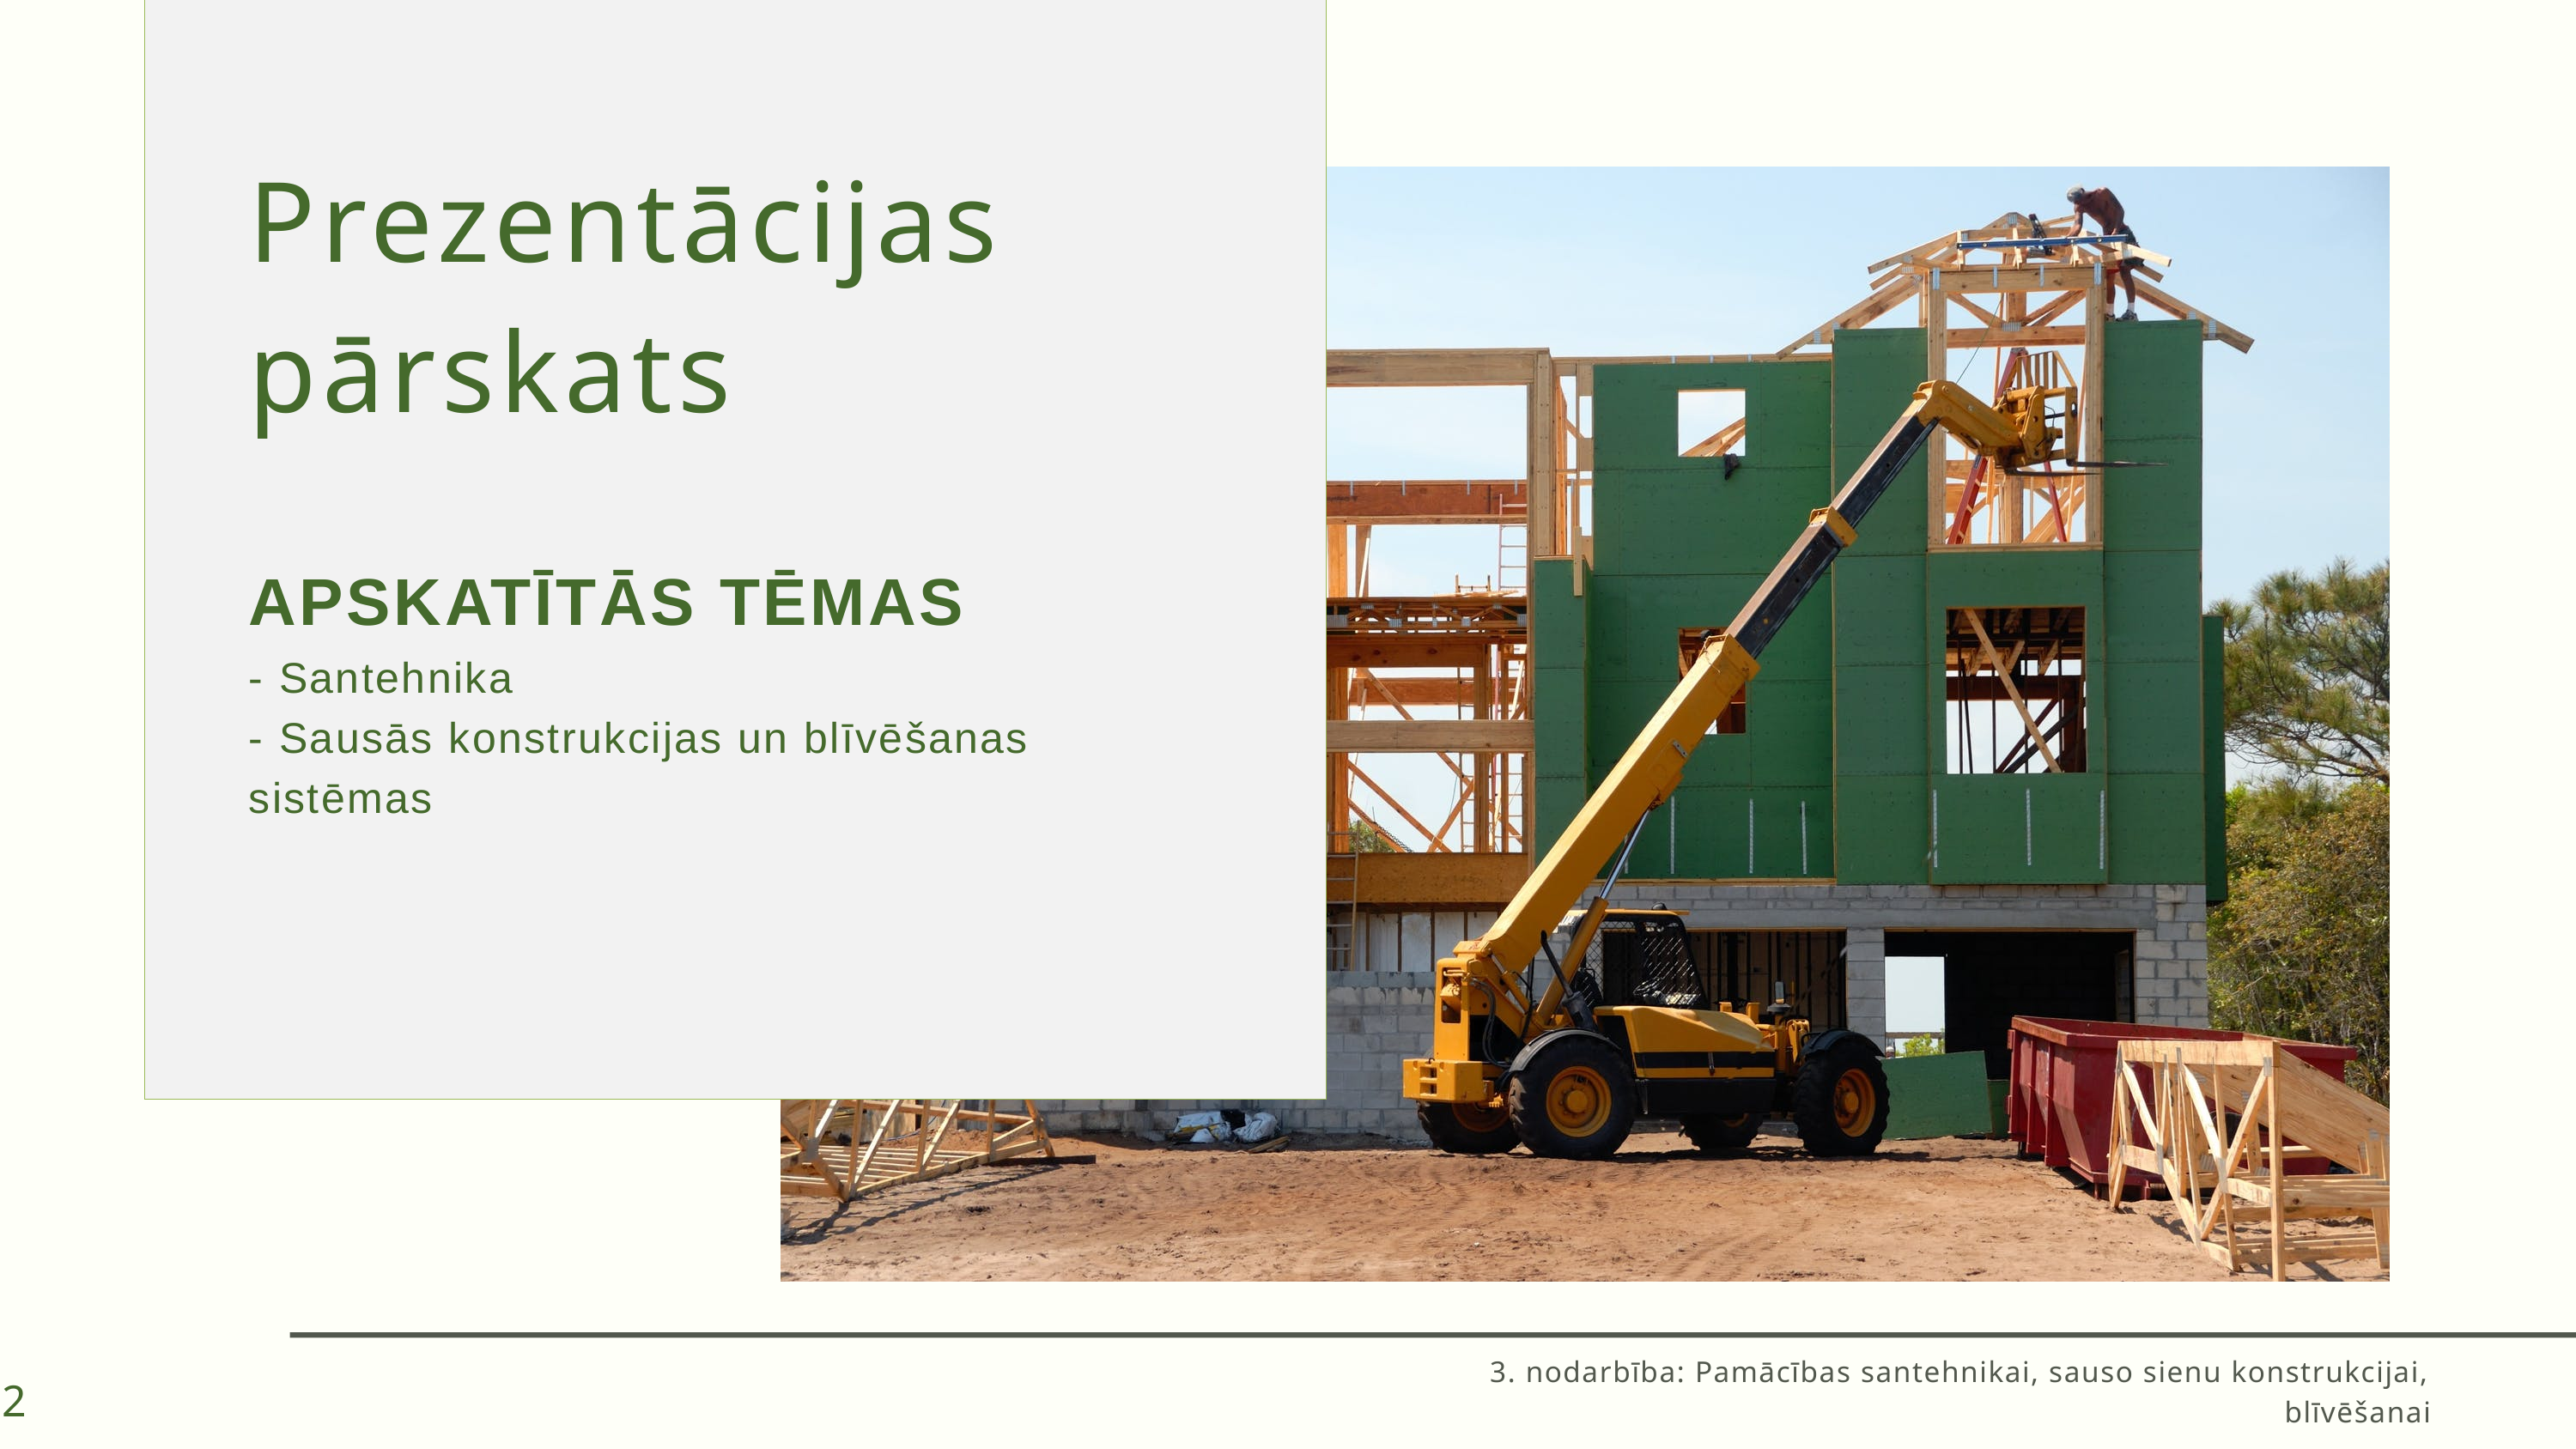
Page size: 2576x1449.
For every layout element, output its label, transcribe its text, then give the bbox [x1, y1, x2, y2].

text_box 3. nodarbība: Pamācības santehnikai, sauso sienu konstrukcijai, blīvēšanai [1359, 1348, 2432, 1449]
text_box [289, 1332, 2576, 1338]
slide_number 2 [0, 1377, 290, 1429]
picture [781, 167, 2390, 1282]
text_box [144, 0, 1327, 1100]
